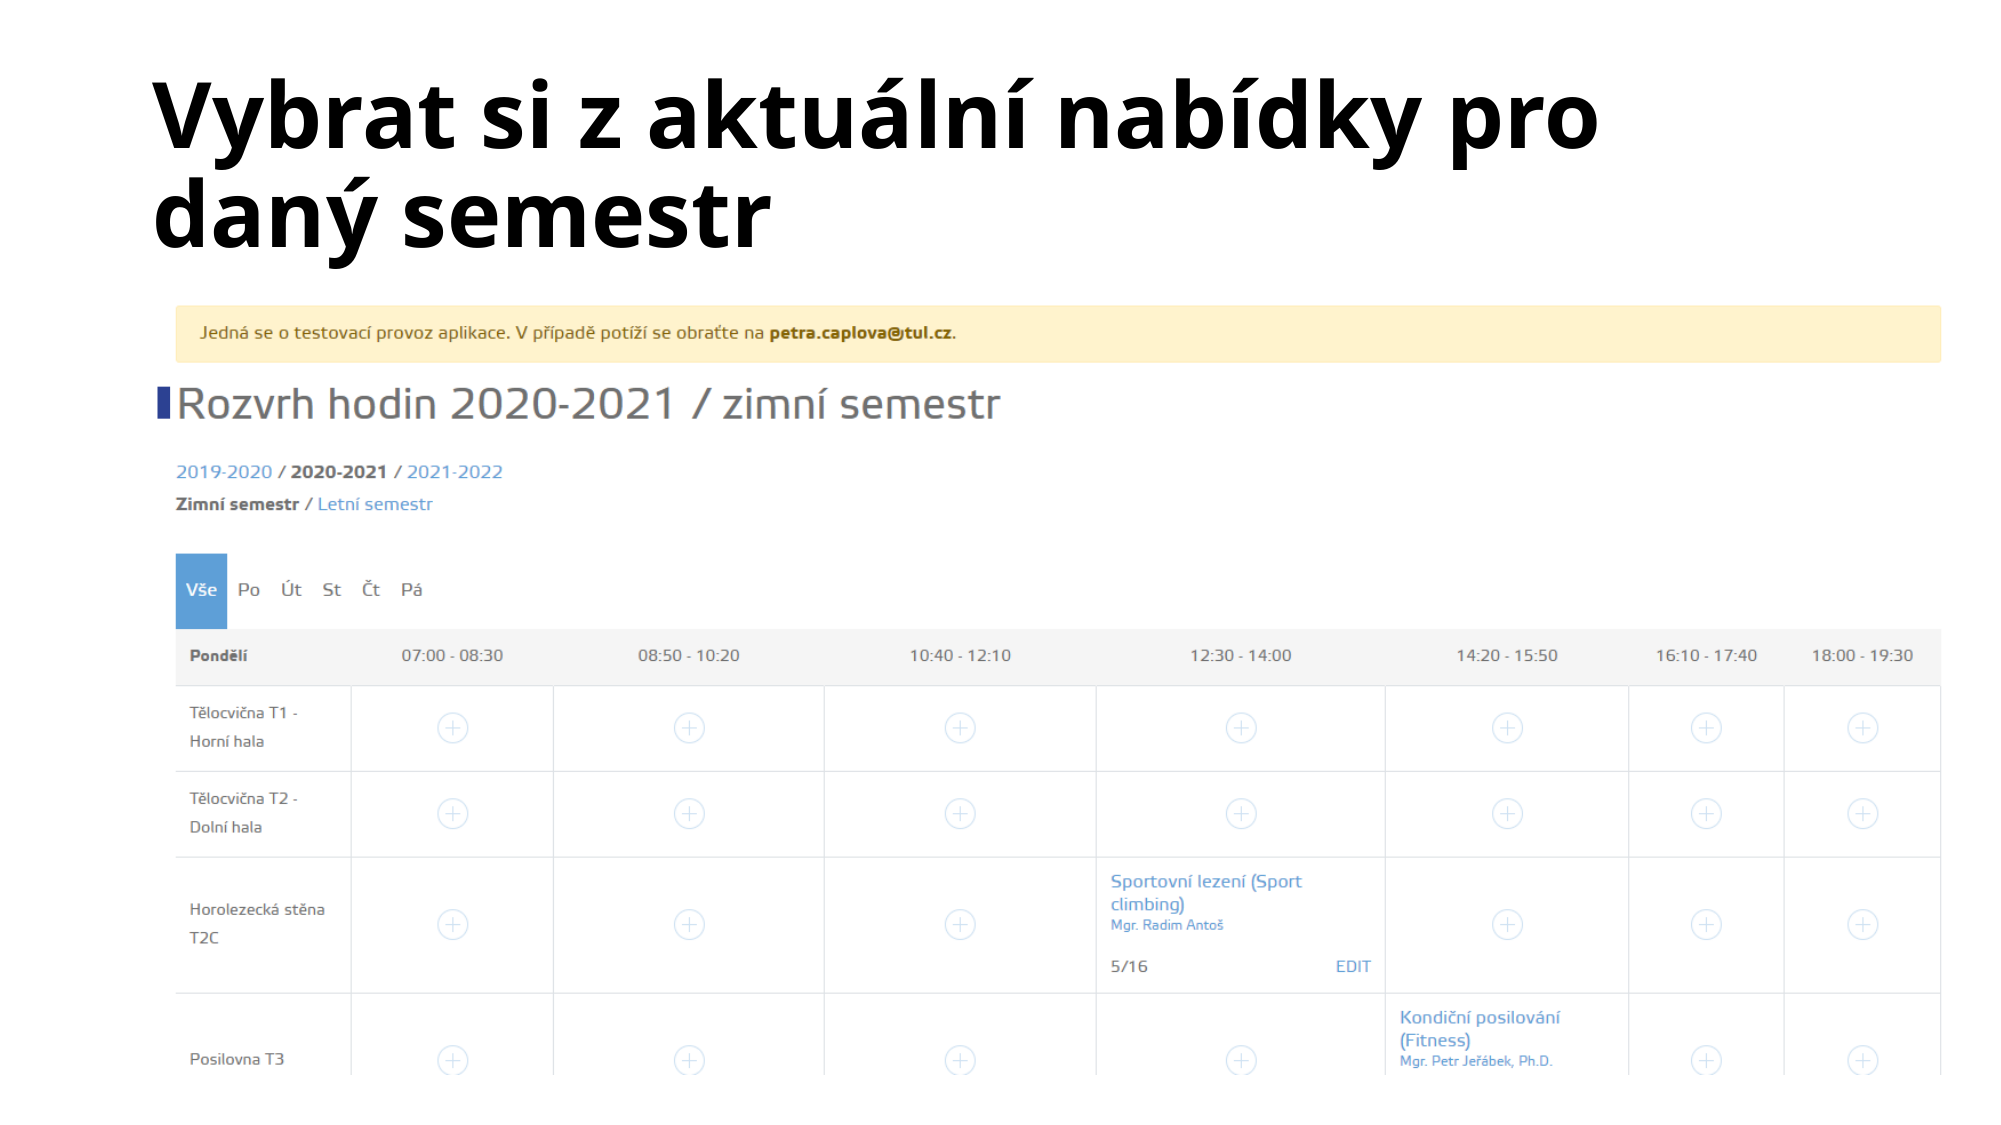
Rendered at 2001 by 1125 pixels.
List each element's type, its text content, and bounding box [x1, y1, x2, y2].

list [137, 277, 1947, 1075]
title Vybrat si z aktuální nabídky pro daný semestr [137, 59, 1863, 277]
